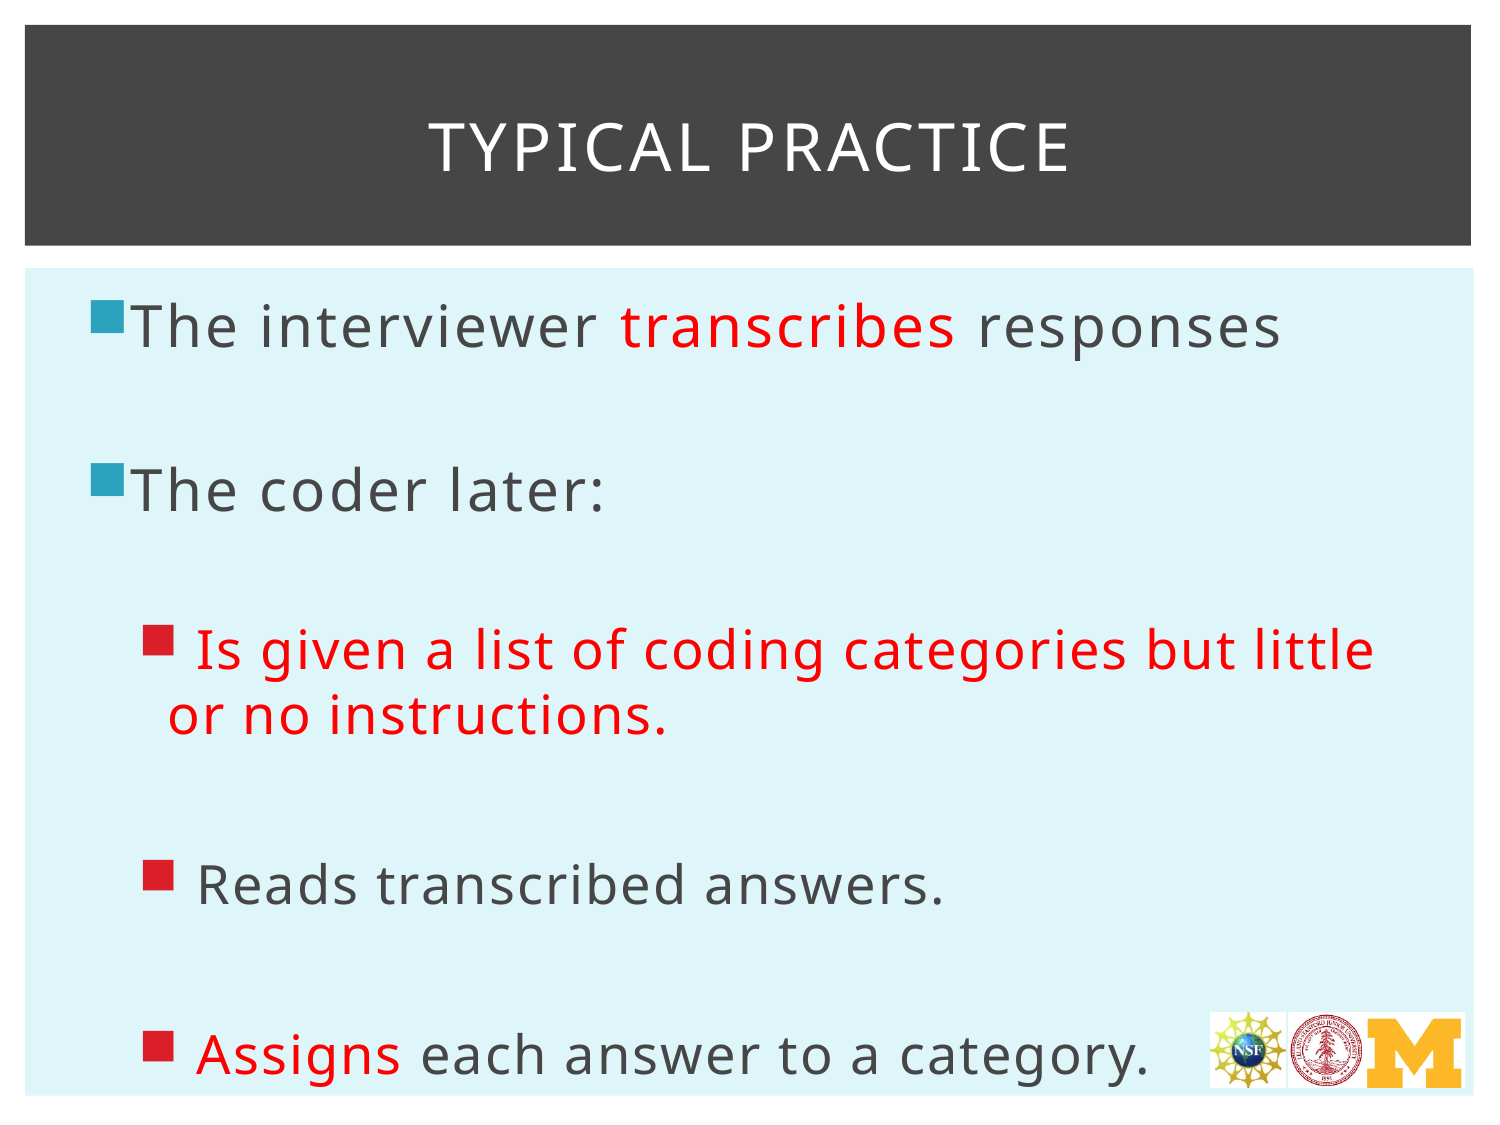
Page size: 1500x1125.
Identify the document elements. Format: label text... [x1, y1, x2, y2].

title Typical practice [62, 58, 1438, 232]
picture [1288, 1012, 1466, 1088]
picture [1210, 1075, 1286, 1088]
list The interviewer transcribes responses The coder later: Is given a list of coding categories but little or no instructions. Reads transcribed answers. Assigns each answer to a category. [62, 282, 1442, 1075]
